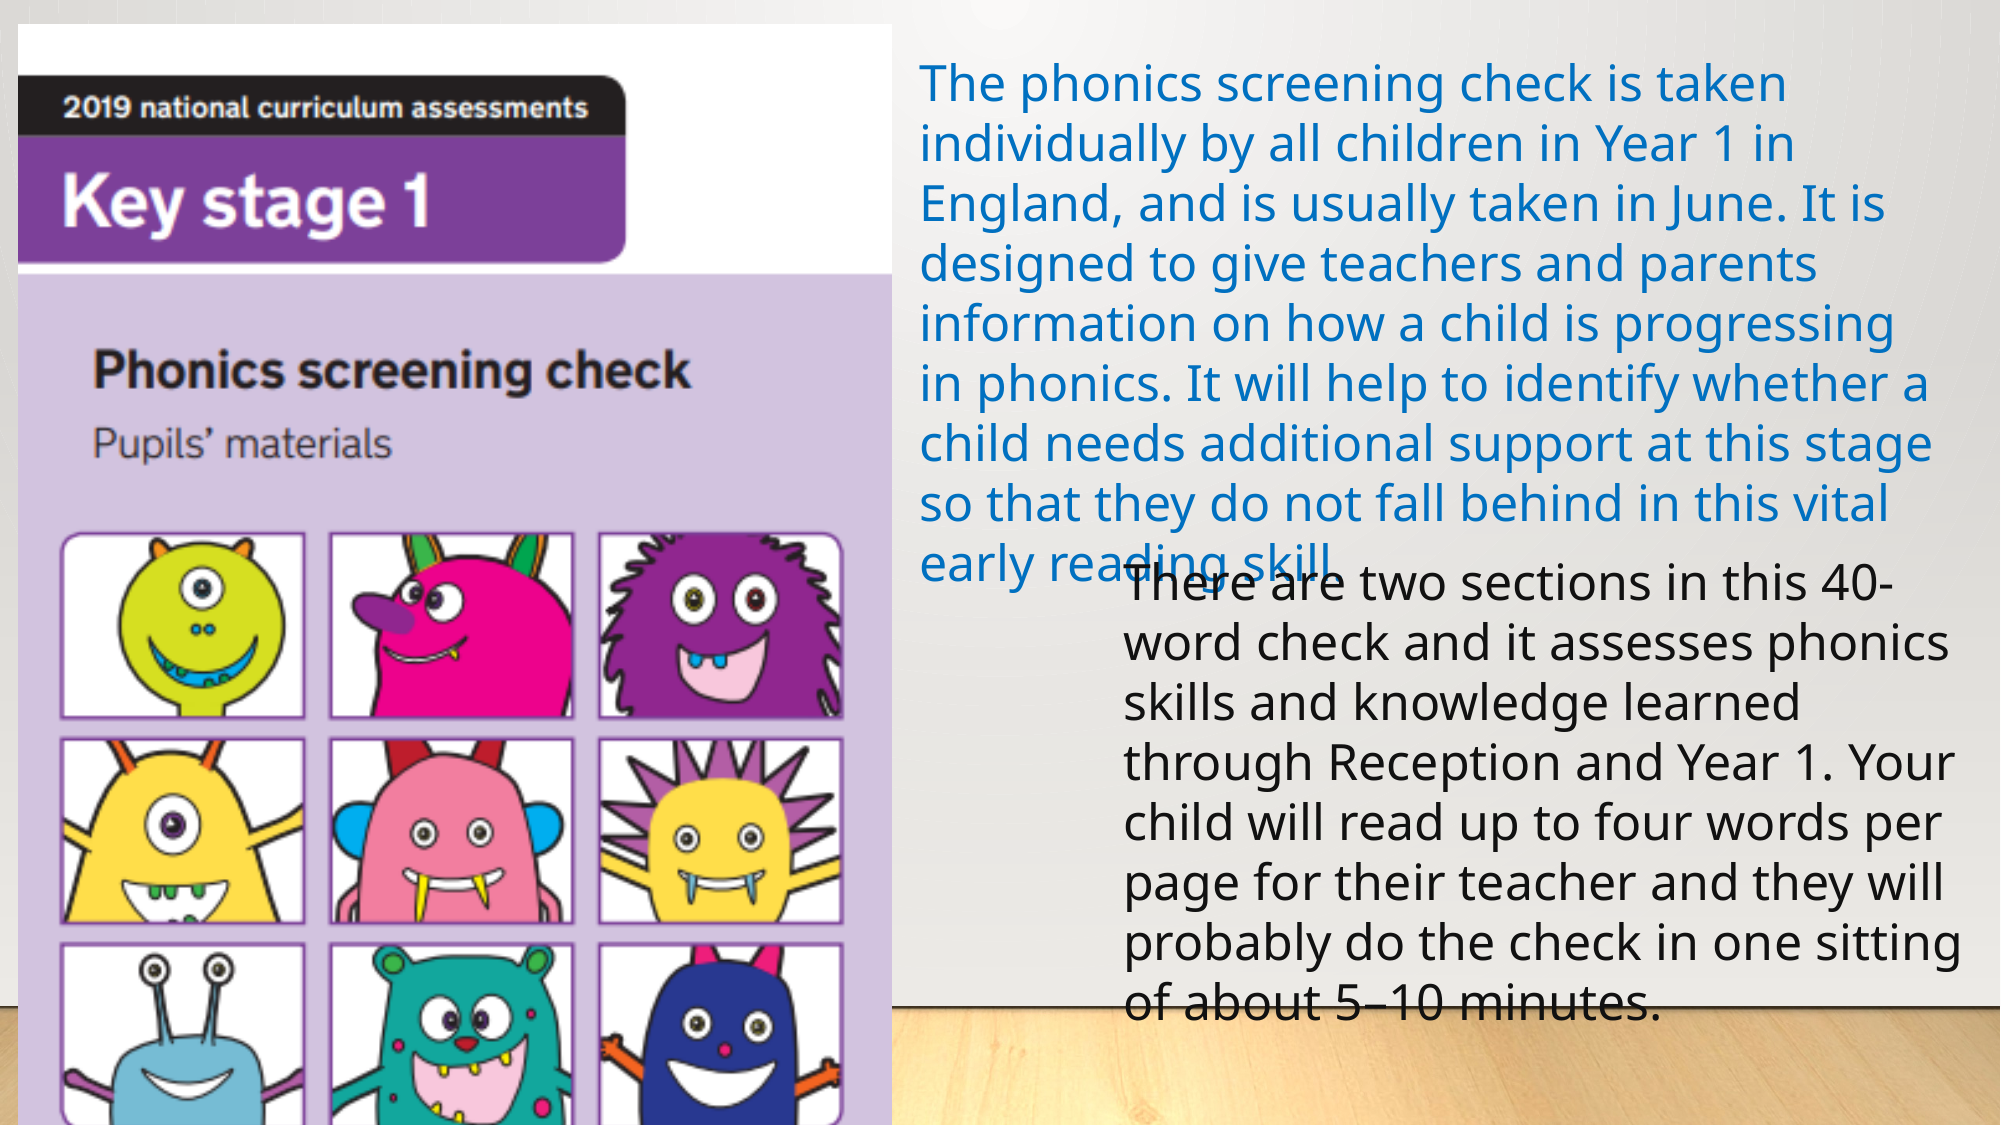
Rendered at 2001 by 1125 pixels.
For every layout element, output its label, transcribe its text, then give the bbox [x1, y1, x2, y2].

text_box The phonics screening check is taken individually by all children in Year 1 in England, and is usually taken in June. It is designed to give teachers and parents information on how a child is progressing in phonics. It will help to identify whether a child needs additional support at this stage so that they do not fall behind in this vital early reading skill. [904, 44, 1953, 719]
picture [0, 24, 1108, 1125]
text_box There are two sections in this 40-word check and it assesses phonics skills and knowledge learned through Reception and Year 1. Your child will read up to four words per page for their teacher and they will probably do the check in one sitting of about 5–10 minutes. [1108, 543, 2000, 1125]
